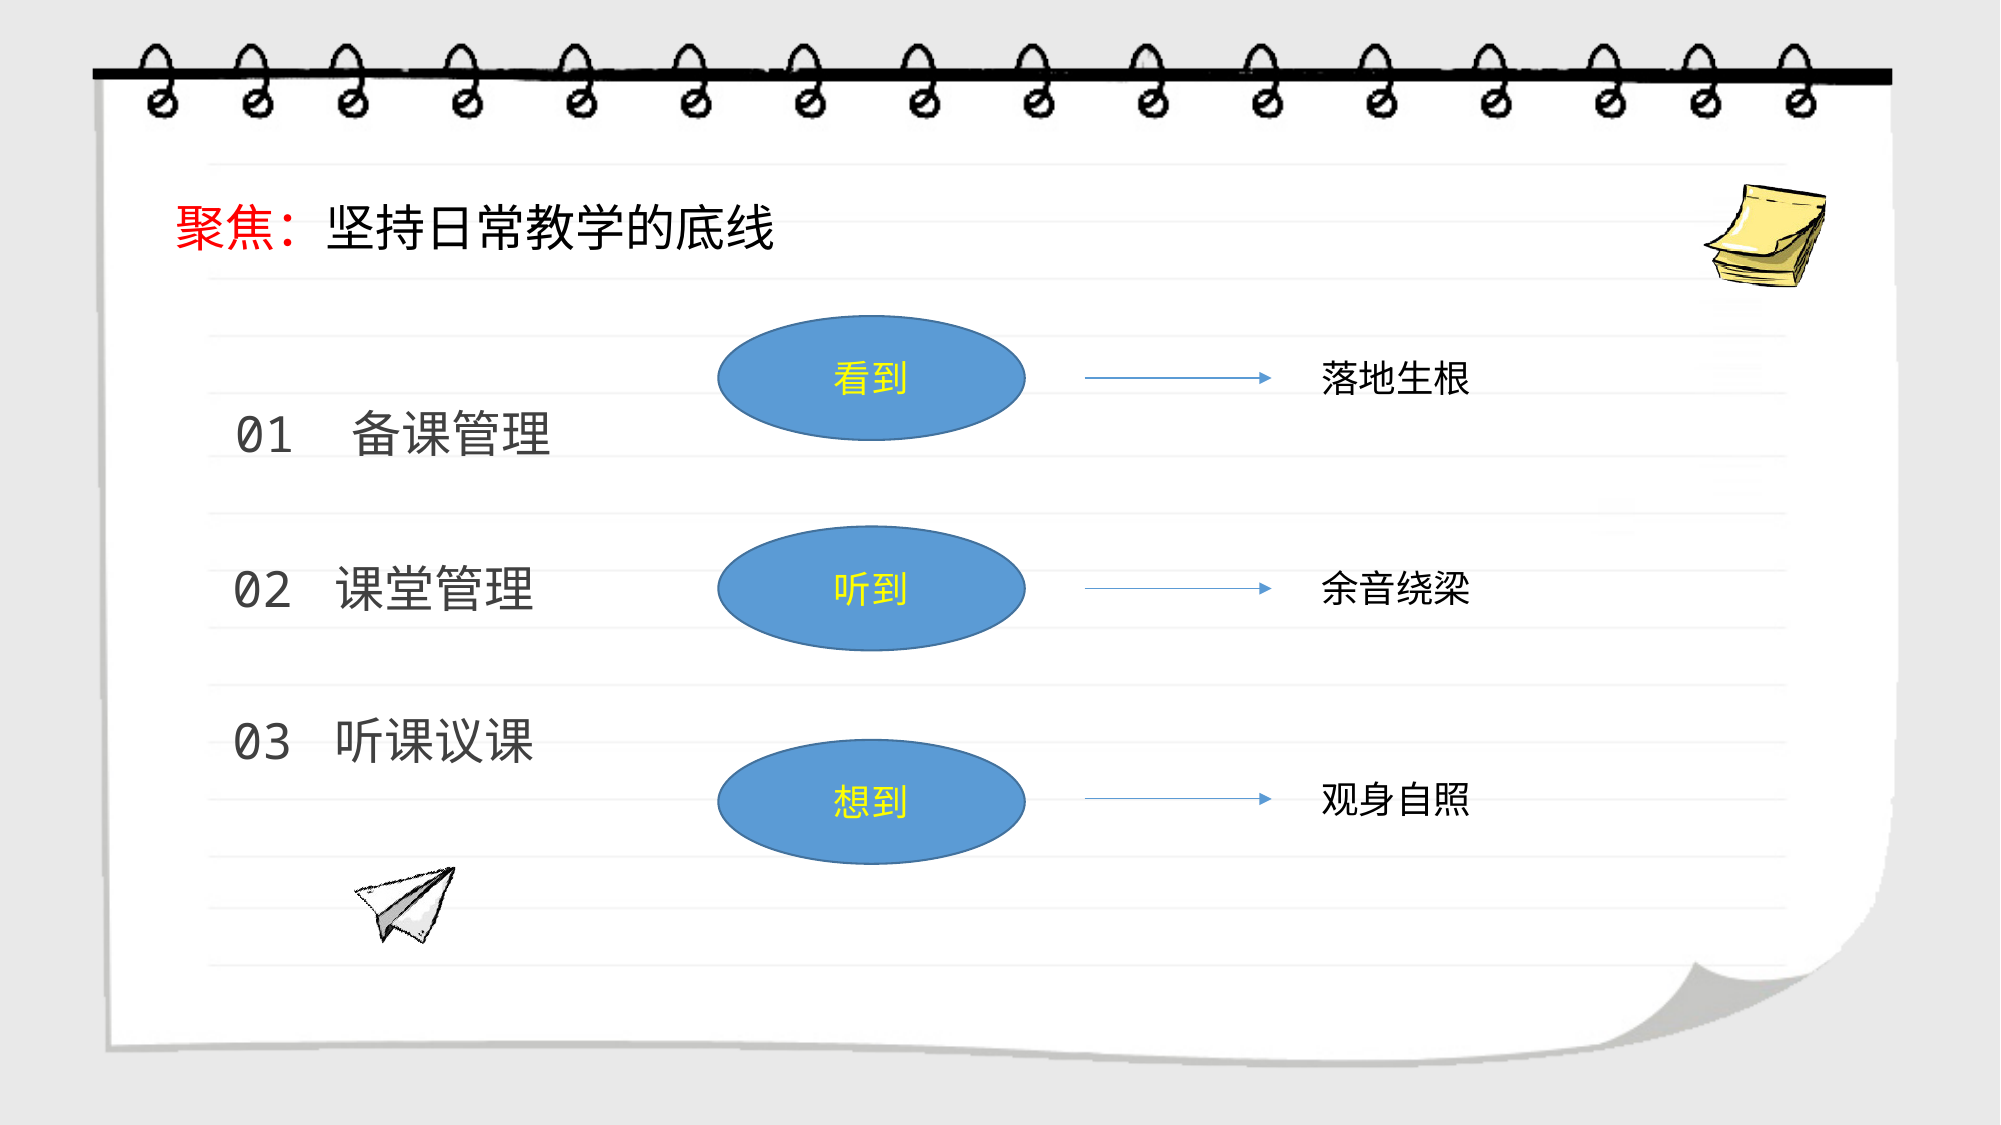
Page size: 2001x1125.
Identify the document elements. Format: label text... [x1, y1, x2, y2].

text_box 观身自照 [1306, 768, 1600, 829]
text_box 看到 [717, 315, 1026, 441]
picture [49, 17, 1935, 1106]
text_box 落地生根 [1306, 347, 1600, 408]
text_box 余音绕梁 [1306, 558, 1600, 618]
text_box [150, 377, 626, 778]
text_box 想到 [717, 738, 1026, 865]
text_box 听到 [717, 525, 1026, 652]
text_box 聚焦：坚持日常教学的底线 [160, 189, 812, 265]
